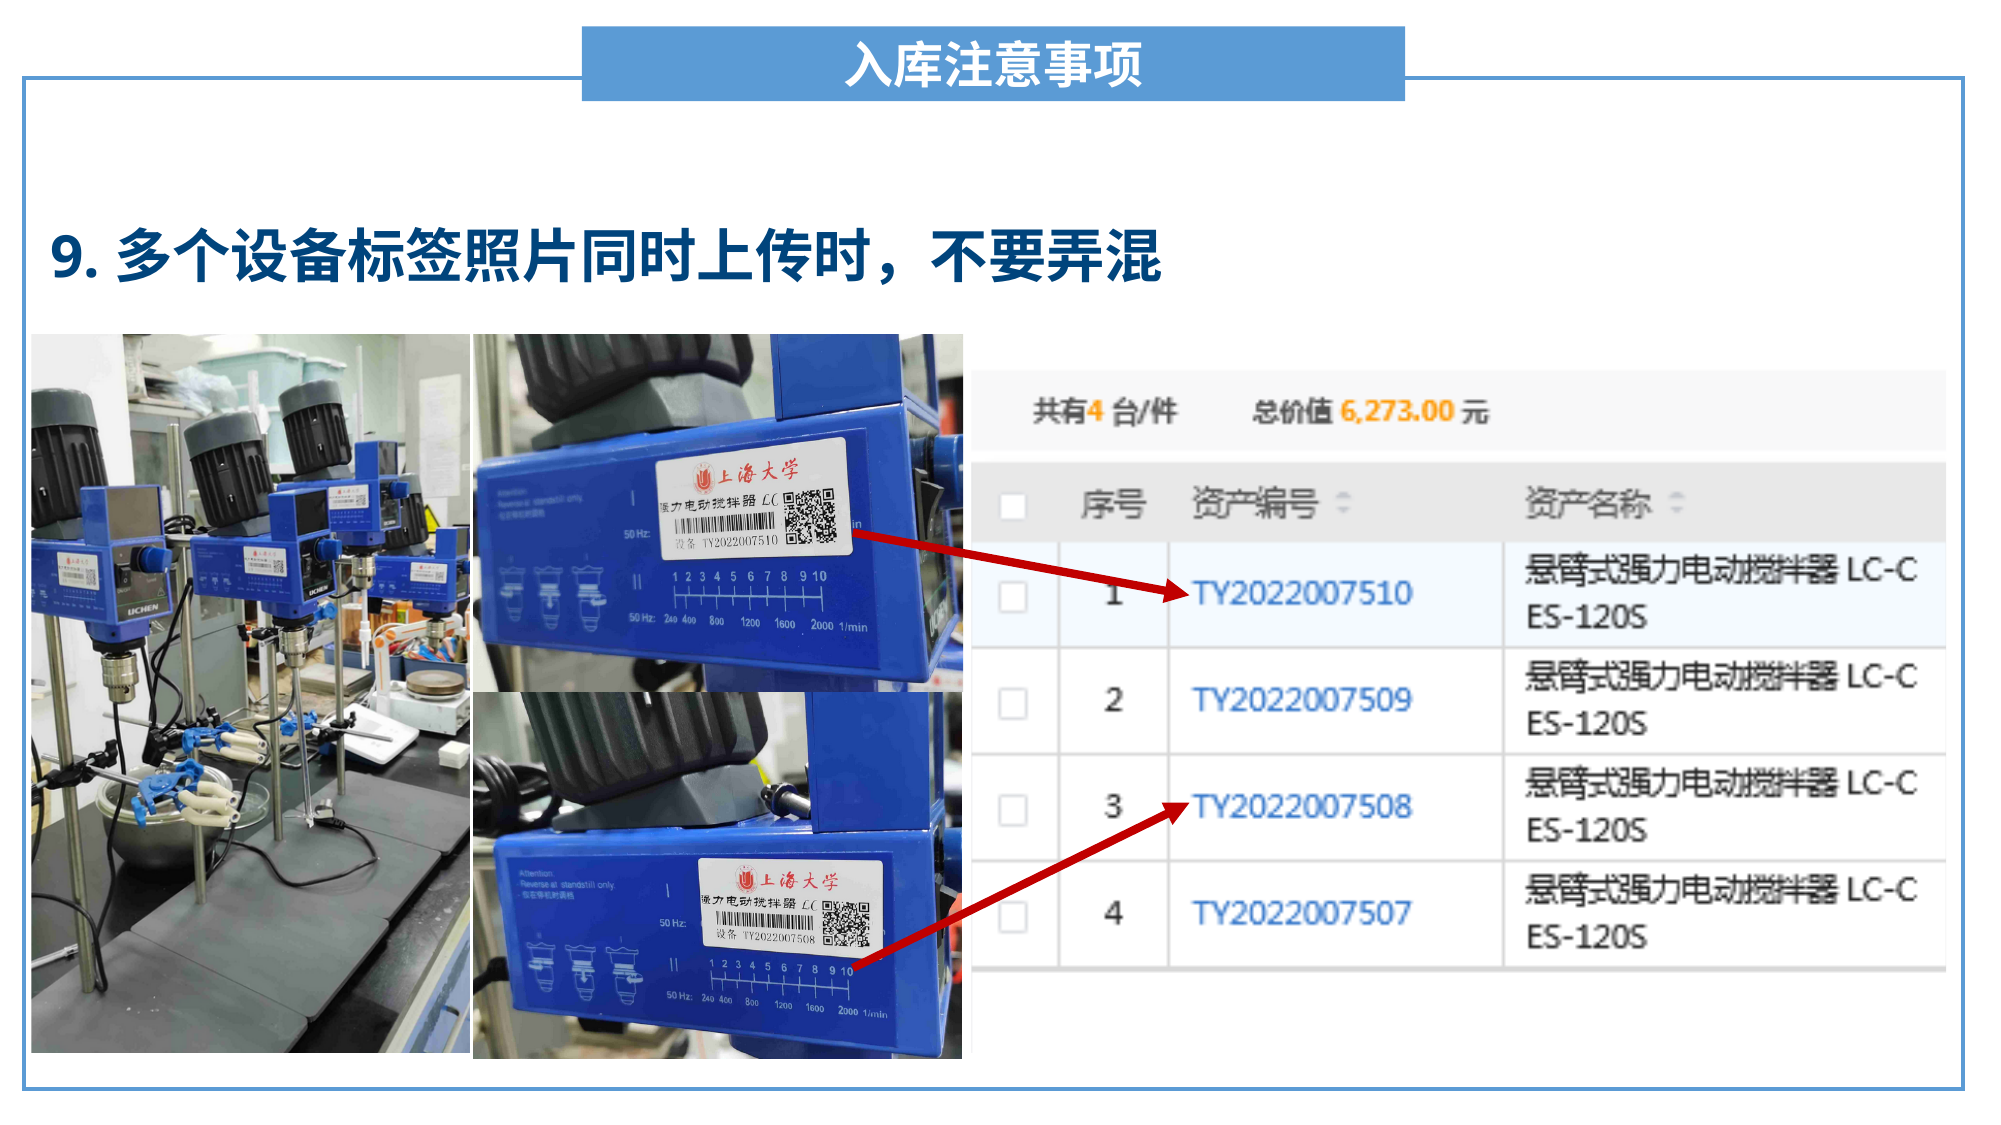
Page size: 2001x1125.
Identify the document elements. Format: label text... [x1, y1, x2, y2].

picture [31, 334, 964, 1060]
text_box [23, 77, 1964, 1090]
picture [971, 324, 1947, 1054]
text_box 入库注意事项 [581, 26, 1406, 102]
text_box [852, 802, 1190, 969]
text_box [852, 532, 1190, 596]
